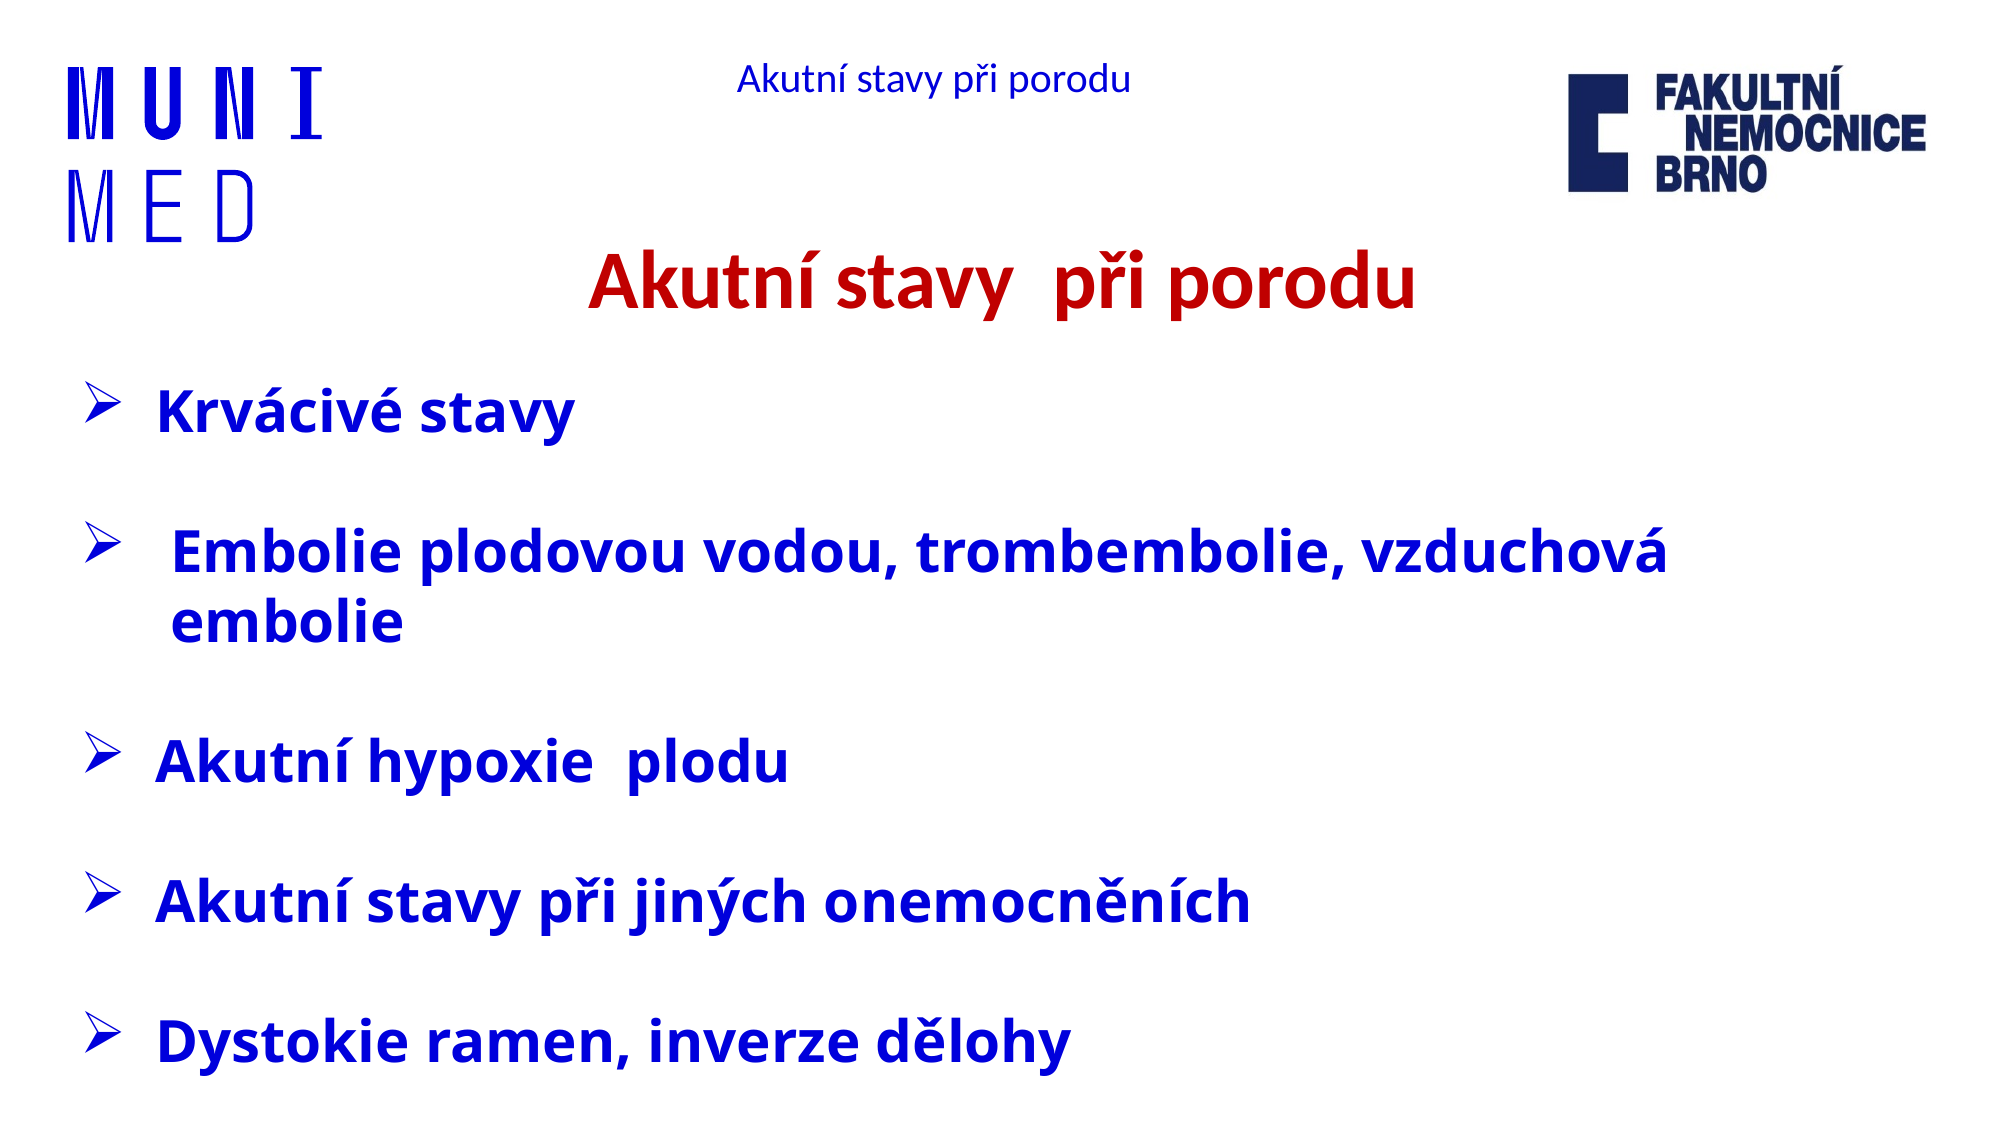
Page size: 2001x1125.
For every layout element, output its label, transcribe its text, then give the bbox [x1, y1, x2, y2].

picture [1537, 33, 1956, 232]
text_box Akutní stavy při porodu [3, 218, 2000, 334]
text_box Krvácivé stavy Embolie plodovou vodou, trombembolie, vzduchová embolie Akutní hypoxie plodu Akutní stavy při jiných onemocněních Dystokie ramen, inverze dělohy [65, 367, 1907, 1125]
text_box Akutní stavy při porodu [423, 50, 1446, 113]
